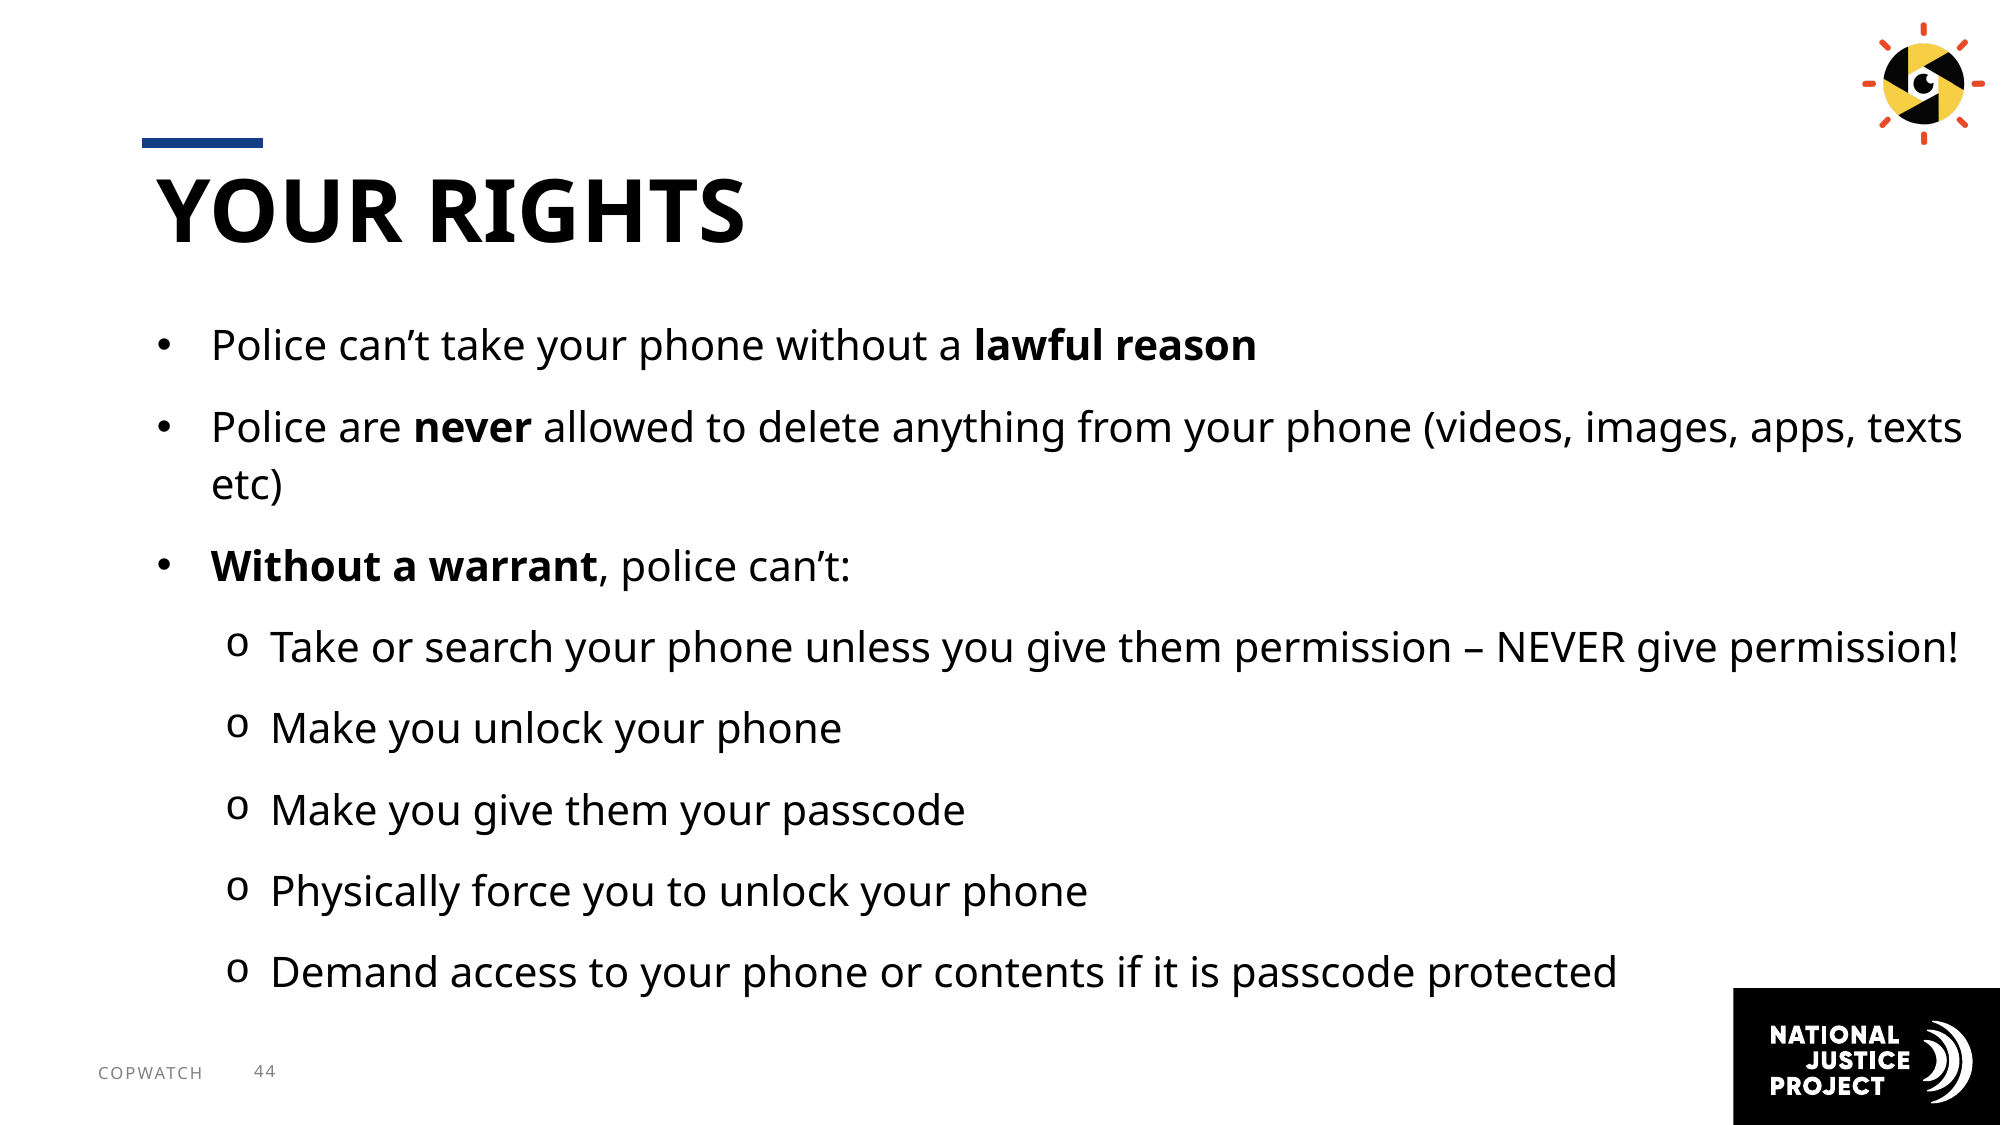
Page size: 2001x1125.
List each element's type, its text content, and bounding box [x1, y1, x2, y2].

text_box 44 [254, 1042, 337, 1103]
text_box COPWATCH [46, 1042, 254, 1103]
picture [1862, 22, 1985, 145]
list Police can’t take your phone without a lawful reason Police are never allowed to delete anything from your phone (videos, images, apps, texts etc) Without a warrant, police can’t: Take or search your phone unless you give them permission – NEVER give permission! Make you unlock your phone Make you give them your passcode Physically force you to unlock your phone Demand access to your phone or contents if it is passcode protected [141, 304, 1985, 1031]
text_box YOUR RIGHTS [141, 159, 1932, 282]
